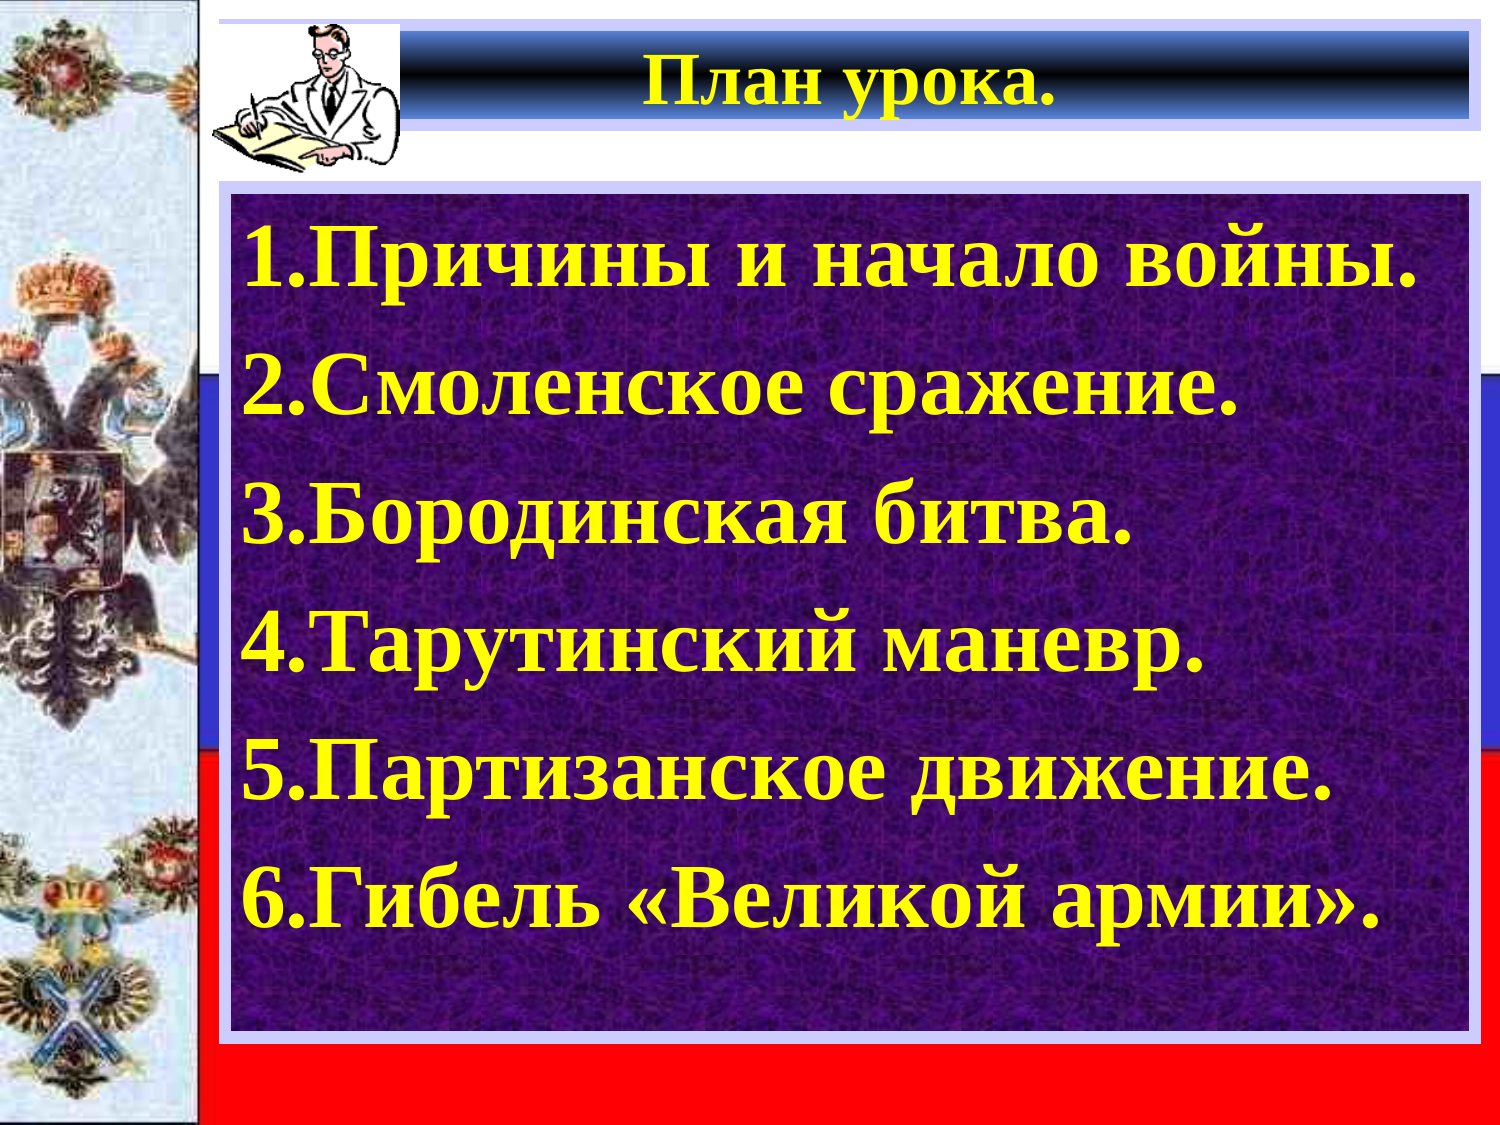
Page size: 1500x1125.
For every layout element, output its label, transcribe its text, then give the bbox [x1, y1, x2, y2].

title План урока. [401, 24, 1476, 126]
picture [0, 0, 1500, 1125]
list 1.Причины и начало войны. 2.Смоленское сражение. 3.Бородинская битва. 4.Тарутинский маневр. 5.Партизанское движение. 6.Гибель «Великой армии». [224, 187, 1476, 1038]
